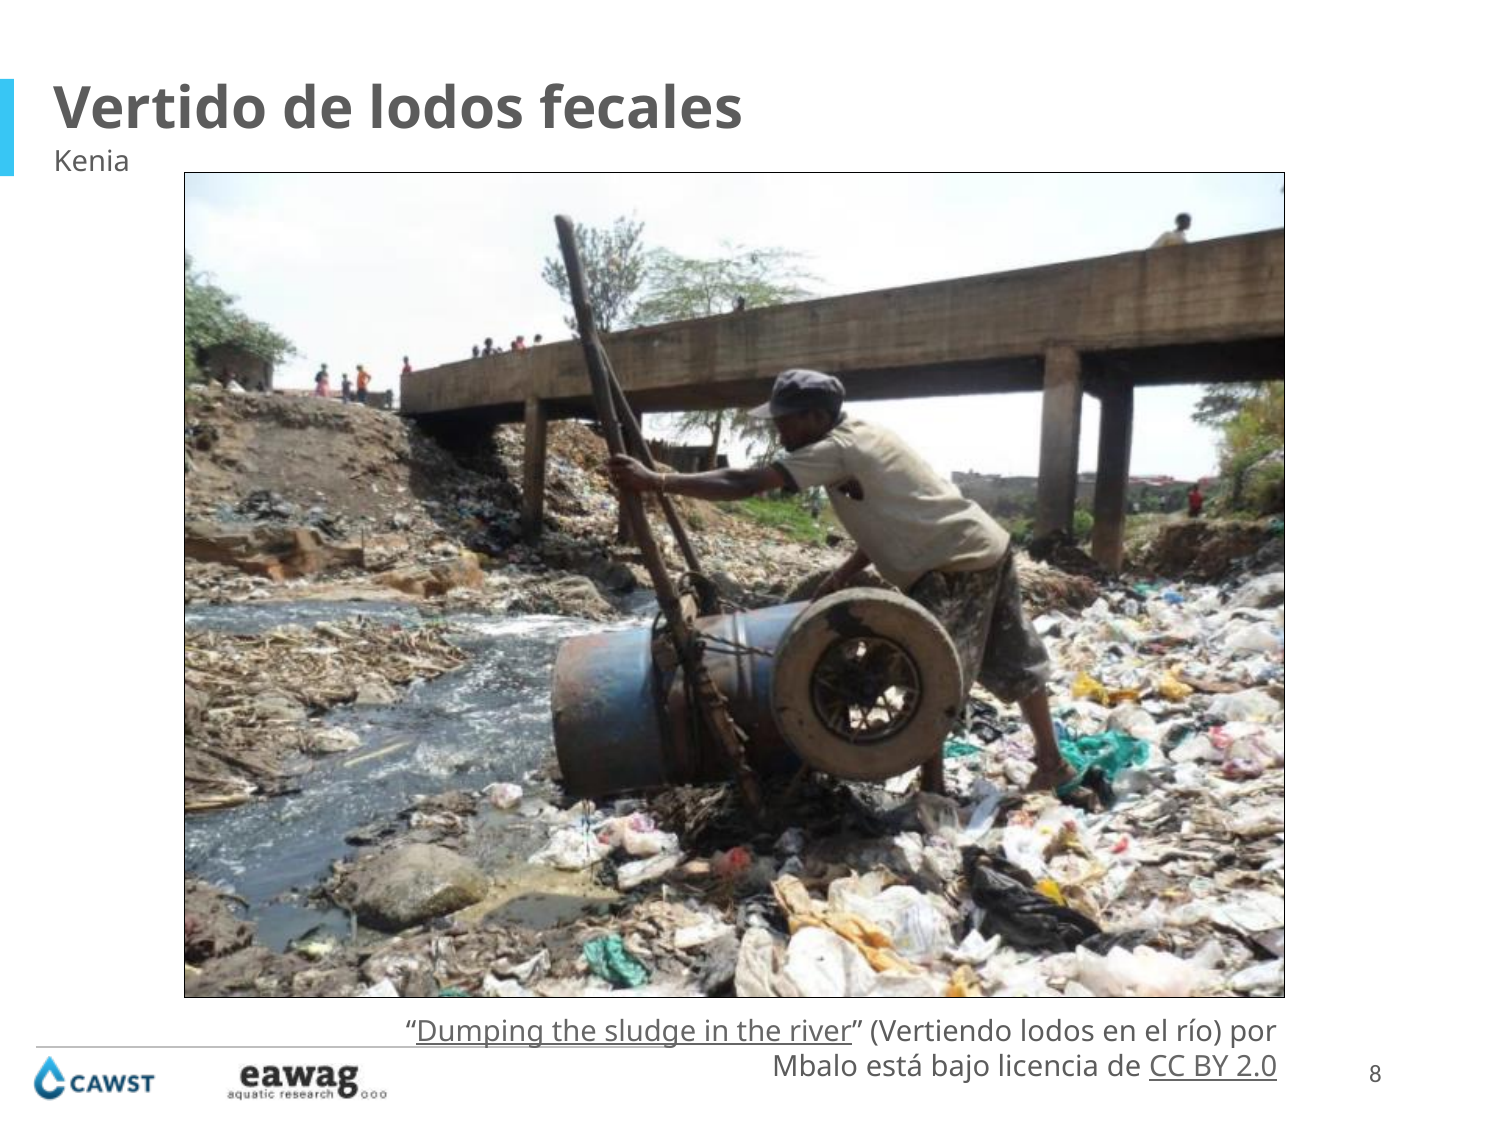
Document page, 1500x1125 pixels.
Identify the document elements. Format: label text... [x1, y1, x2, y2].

picture [33, 1056, 156, 1101]
picture [184, 172, 1285, 998]
list Vertido de lodos fecales [38, 71, 1285, 138]
picture [224, 1063, 389, 1105]
text_box “Dumping the sludge in the river” (Vertiendo lodos en el río) por Mbalo está bajo licencia de CC BY 2.0 [316, 1005, 1293, 1044]
slide_number 8 [1059, 1042, 1397, 1103]
list Kenia [38, 138, 1285, 172]
